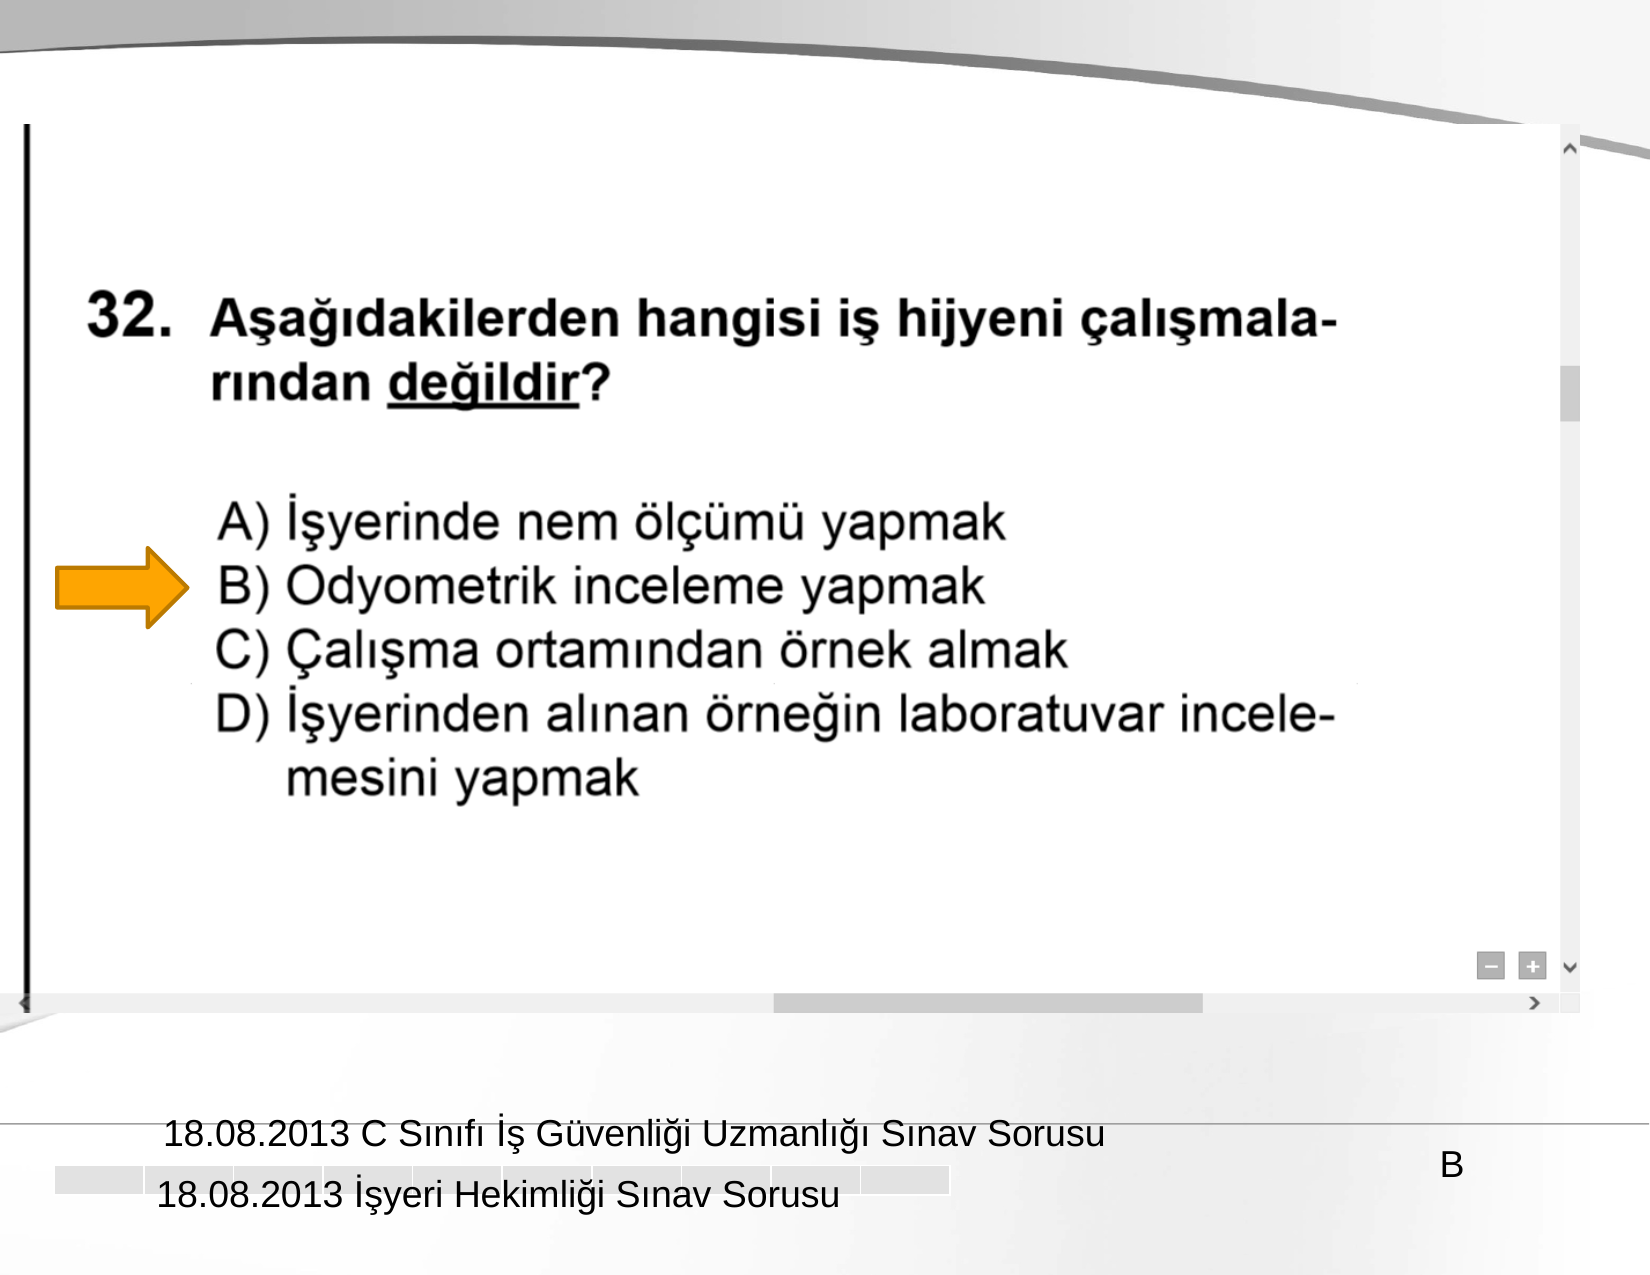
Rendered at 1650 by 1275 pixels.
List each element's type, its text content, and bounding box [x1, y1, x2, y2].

picture [0, 1125, 1650, 1275]
text_box 18.08.2013 C Sınıfı İş Güvenliği Uzmanlığı Sınav Sorusu [148, 1102, 1122, 1162]
picture [0, 0, 1650, 1123]
text_box B [1424, 1132, 1480, 1192]
text_box 18.08.2013 İşyeri Hekimliği Sınav Sorusu [141, 1162, 856, 1223]
